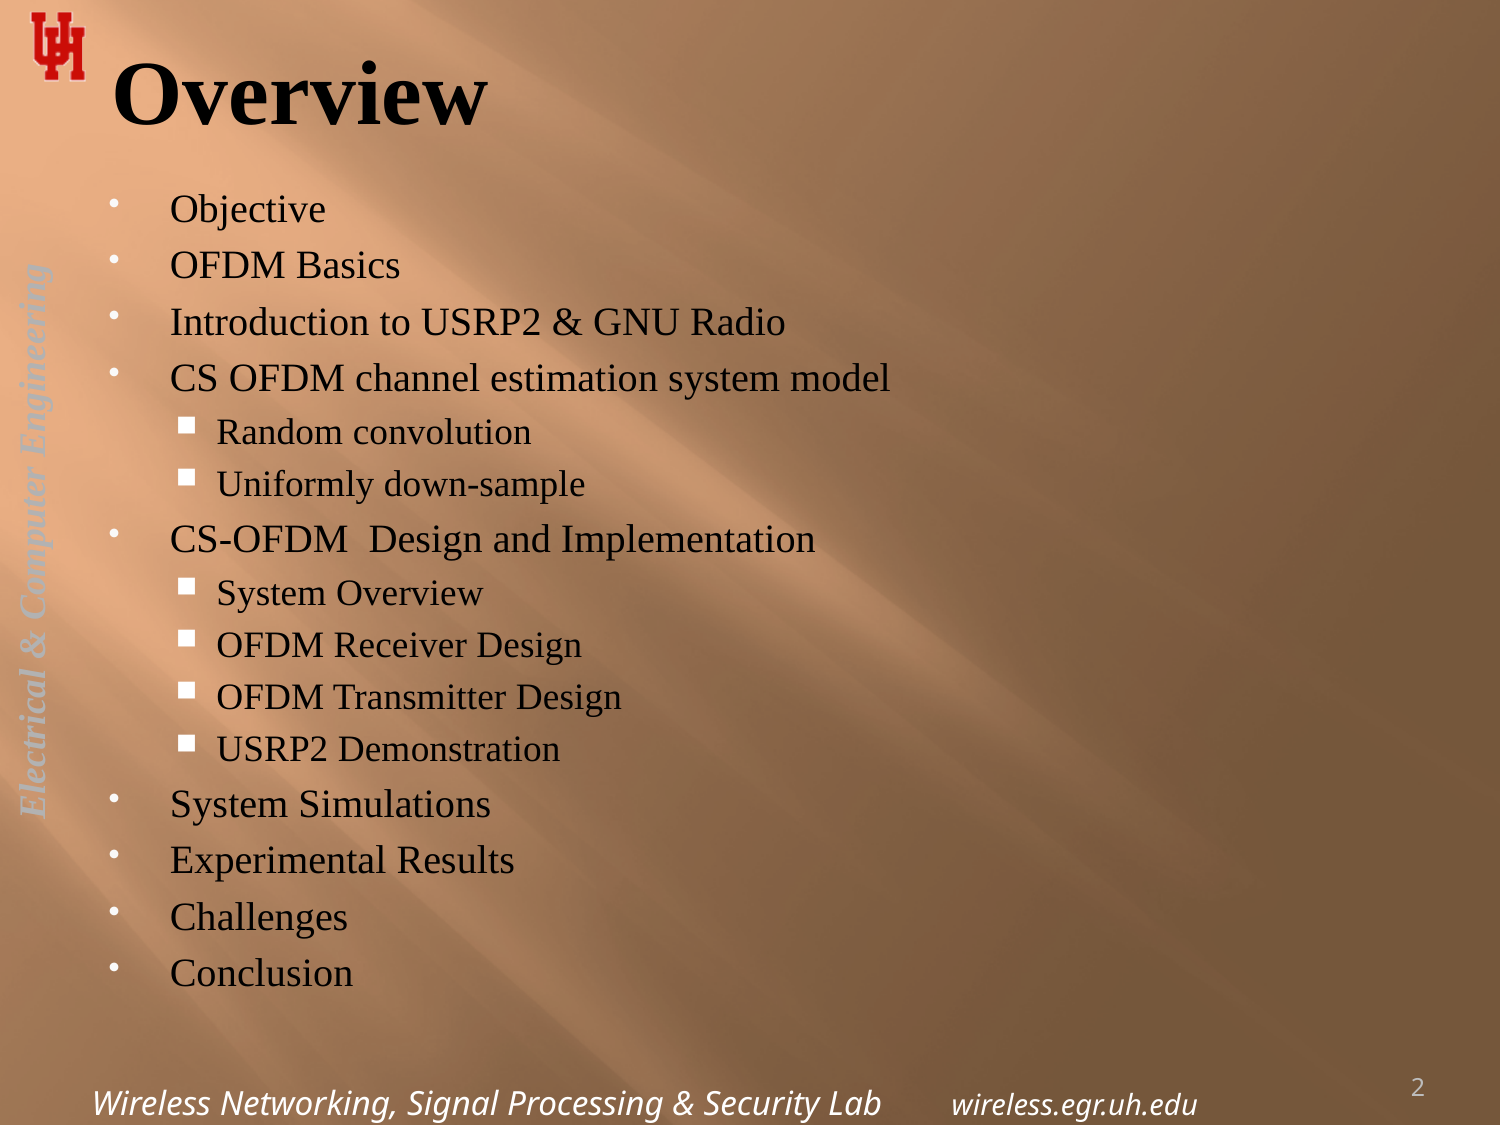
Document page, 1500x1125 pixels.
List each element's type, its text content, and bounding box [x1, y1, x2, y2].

title Overview [96, 0, 1447, 174]
list Objective OFDM Basics Introduction to USRP2 & GNU Radio CS OFDM channel estimation system model Random convolution Uniformly down-sample CS-OFDM Design and Implementation System Overview OFDM Receiver Design OFDM Transmitter Design USRP2 Demonstration System Simulations Experimental Results Challenges Conclusion [75, 174, 1450, 1013]
slide_number 2 [1299, 1052, 1425, 1113]
picture [24, 5, 98, 88]
